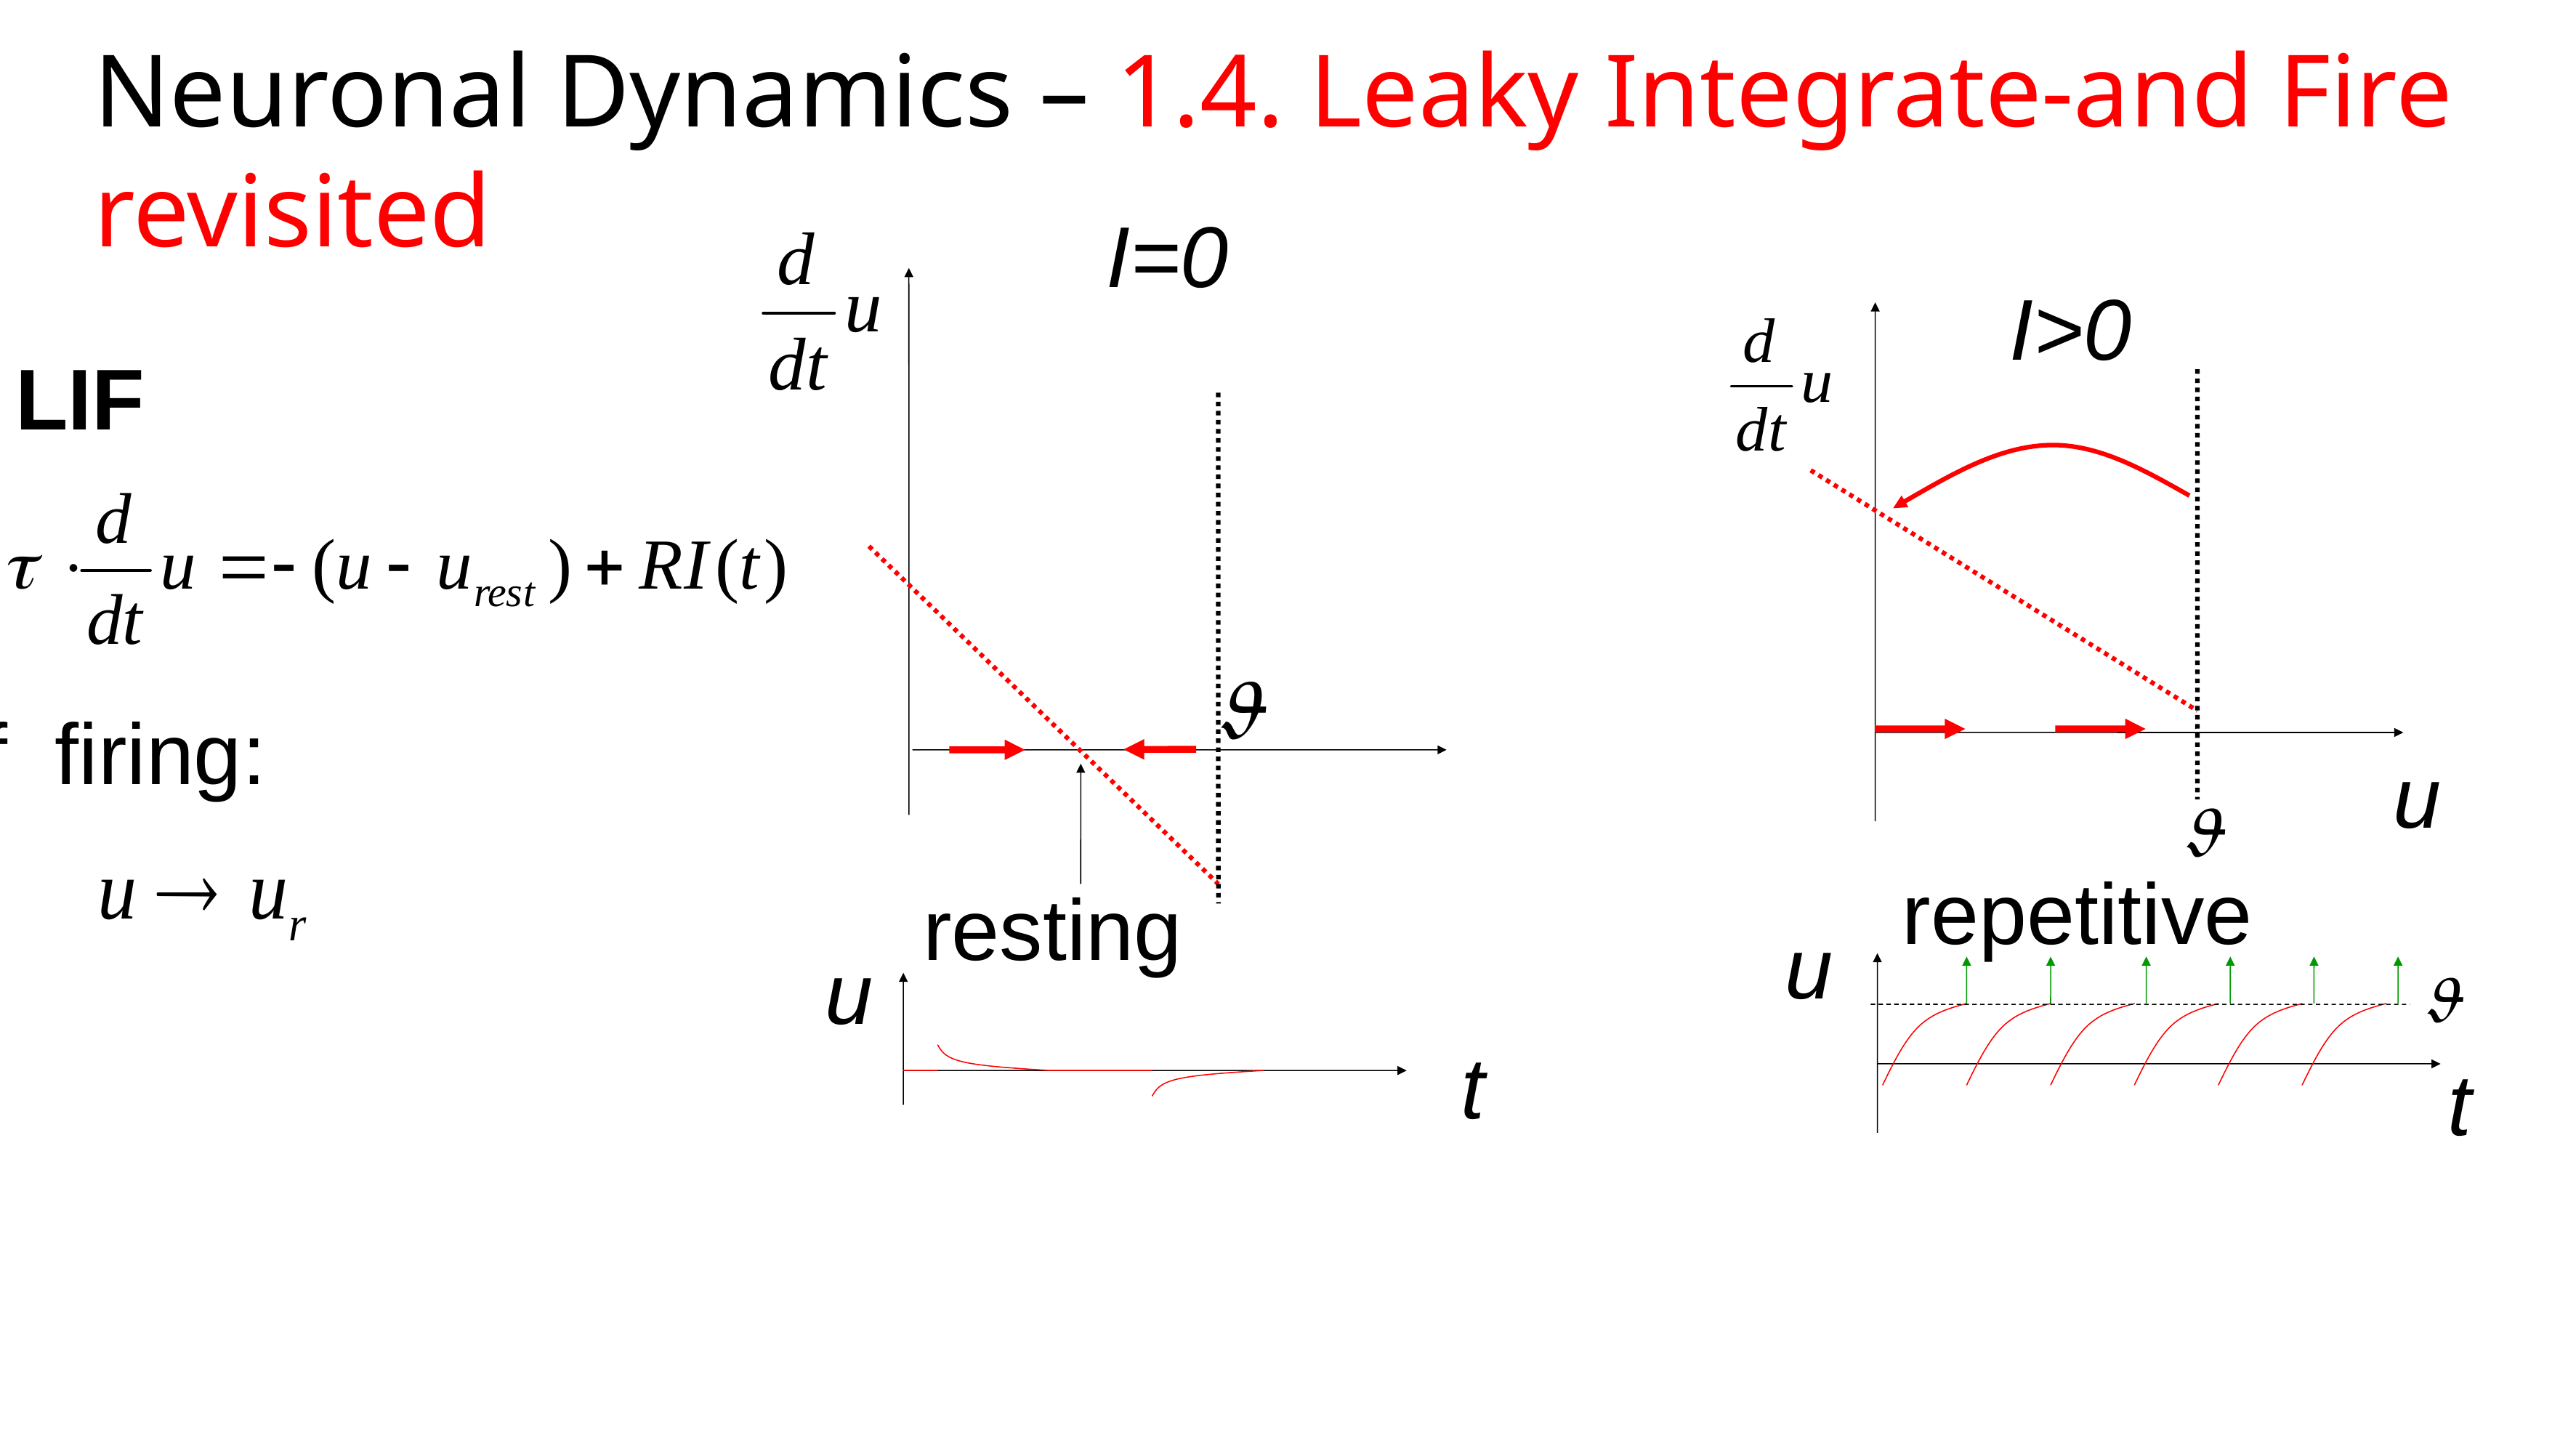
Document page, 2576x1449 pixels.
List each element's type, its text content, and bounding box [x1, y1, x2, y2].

text_box [904, 267, 913, 584]
text_box [1264, 1065, 1407, 1075]
text_box [949, 745, 1025, 755]
text_box [1293, 745, 1447, 755]
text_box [750, 213, 901, 407]
text_box [1076, 763, 1086, 868]
text_box I=0 [1095, 195, 1356, 310]
text_box t [1450, 1027, 1490, 1142]
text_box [16, 693, 325, 961]
text_box u [814, 932, 855, 1047]
text_box [1152, 1070, 1264, 1097]
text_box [1209, 660, 1290, 762]
text_box [1123, 745, 1197, 754]
text_box [899, 972, 908, 1070]
text_box resting [912, 868, 1253, 984]
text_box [1780, 852, 2482, 1134]
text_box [1720, 267, 2447, 876]
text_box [0, 475, 799, 661]
title Neuronal Dynamics – 1.4. Leaky Integrate-and Fire revisited [83, 21, 2570, 198]
text_box [937, 1044, 1049, 1071]
text_box LIF [4, 337, 257, 453]
